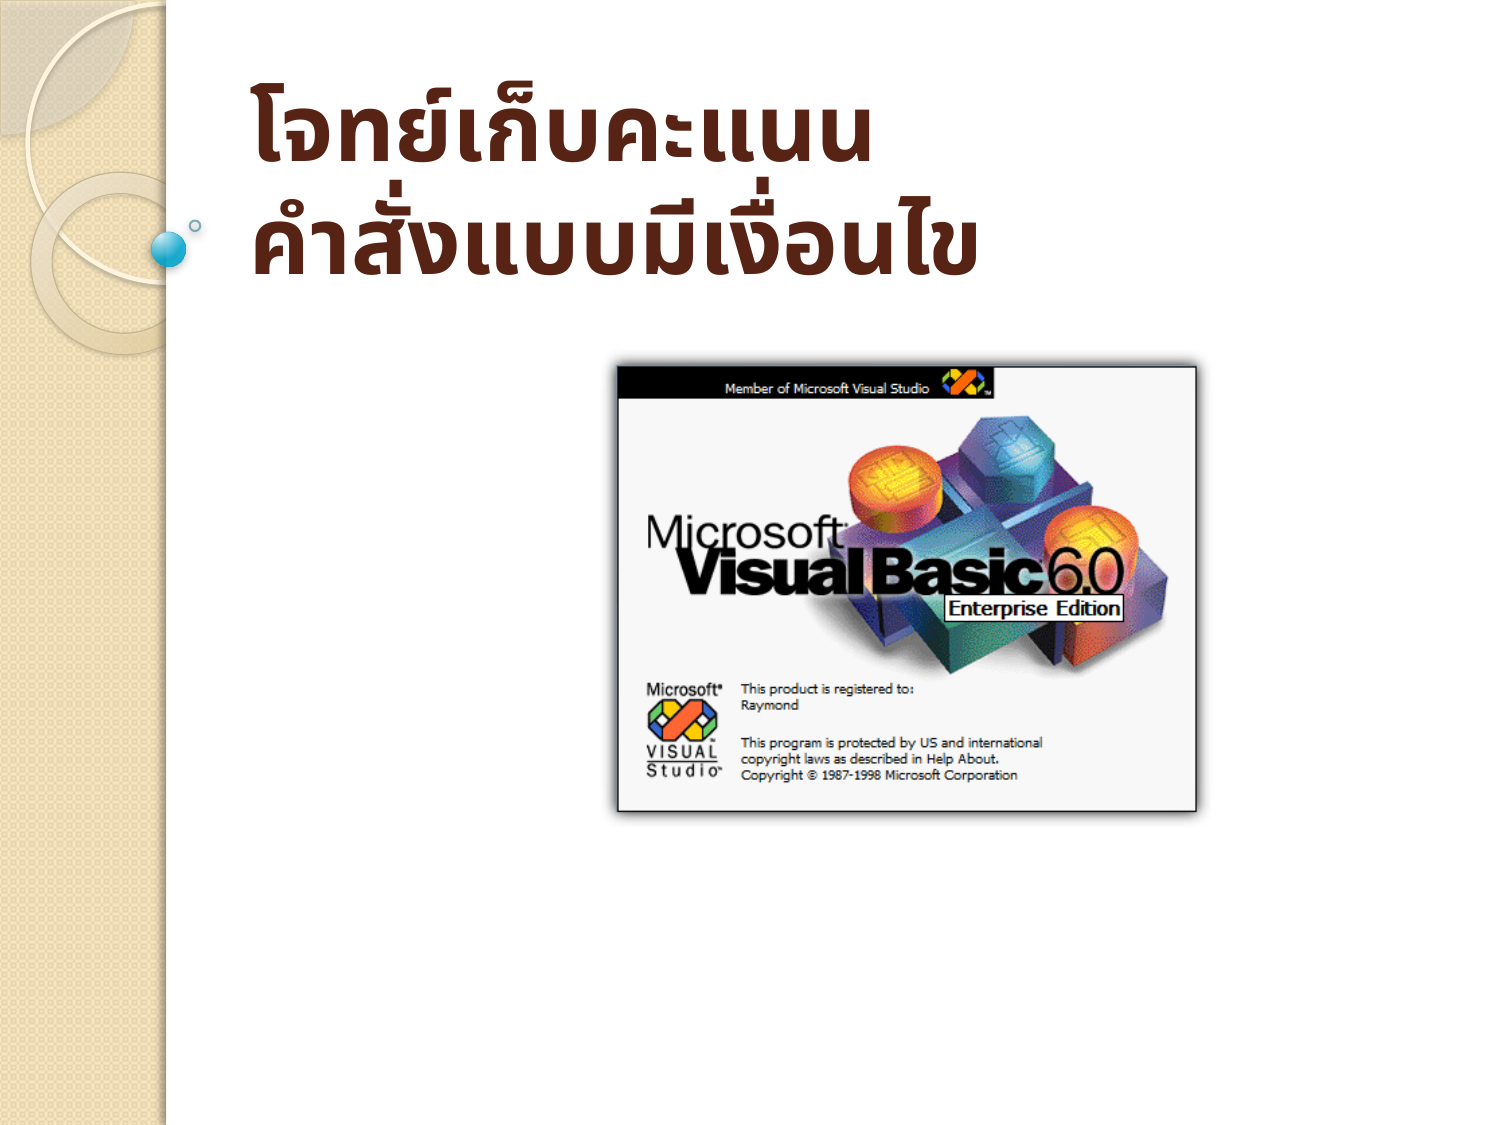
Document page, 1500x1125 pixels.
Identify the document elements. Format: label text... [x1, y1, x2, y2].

title โจทย์เก็บคะแนน คำสั่งแบบมีเงื่อนไข [234, 59, 1450, 301]
picture [599, 349, 1213, 827]
